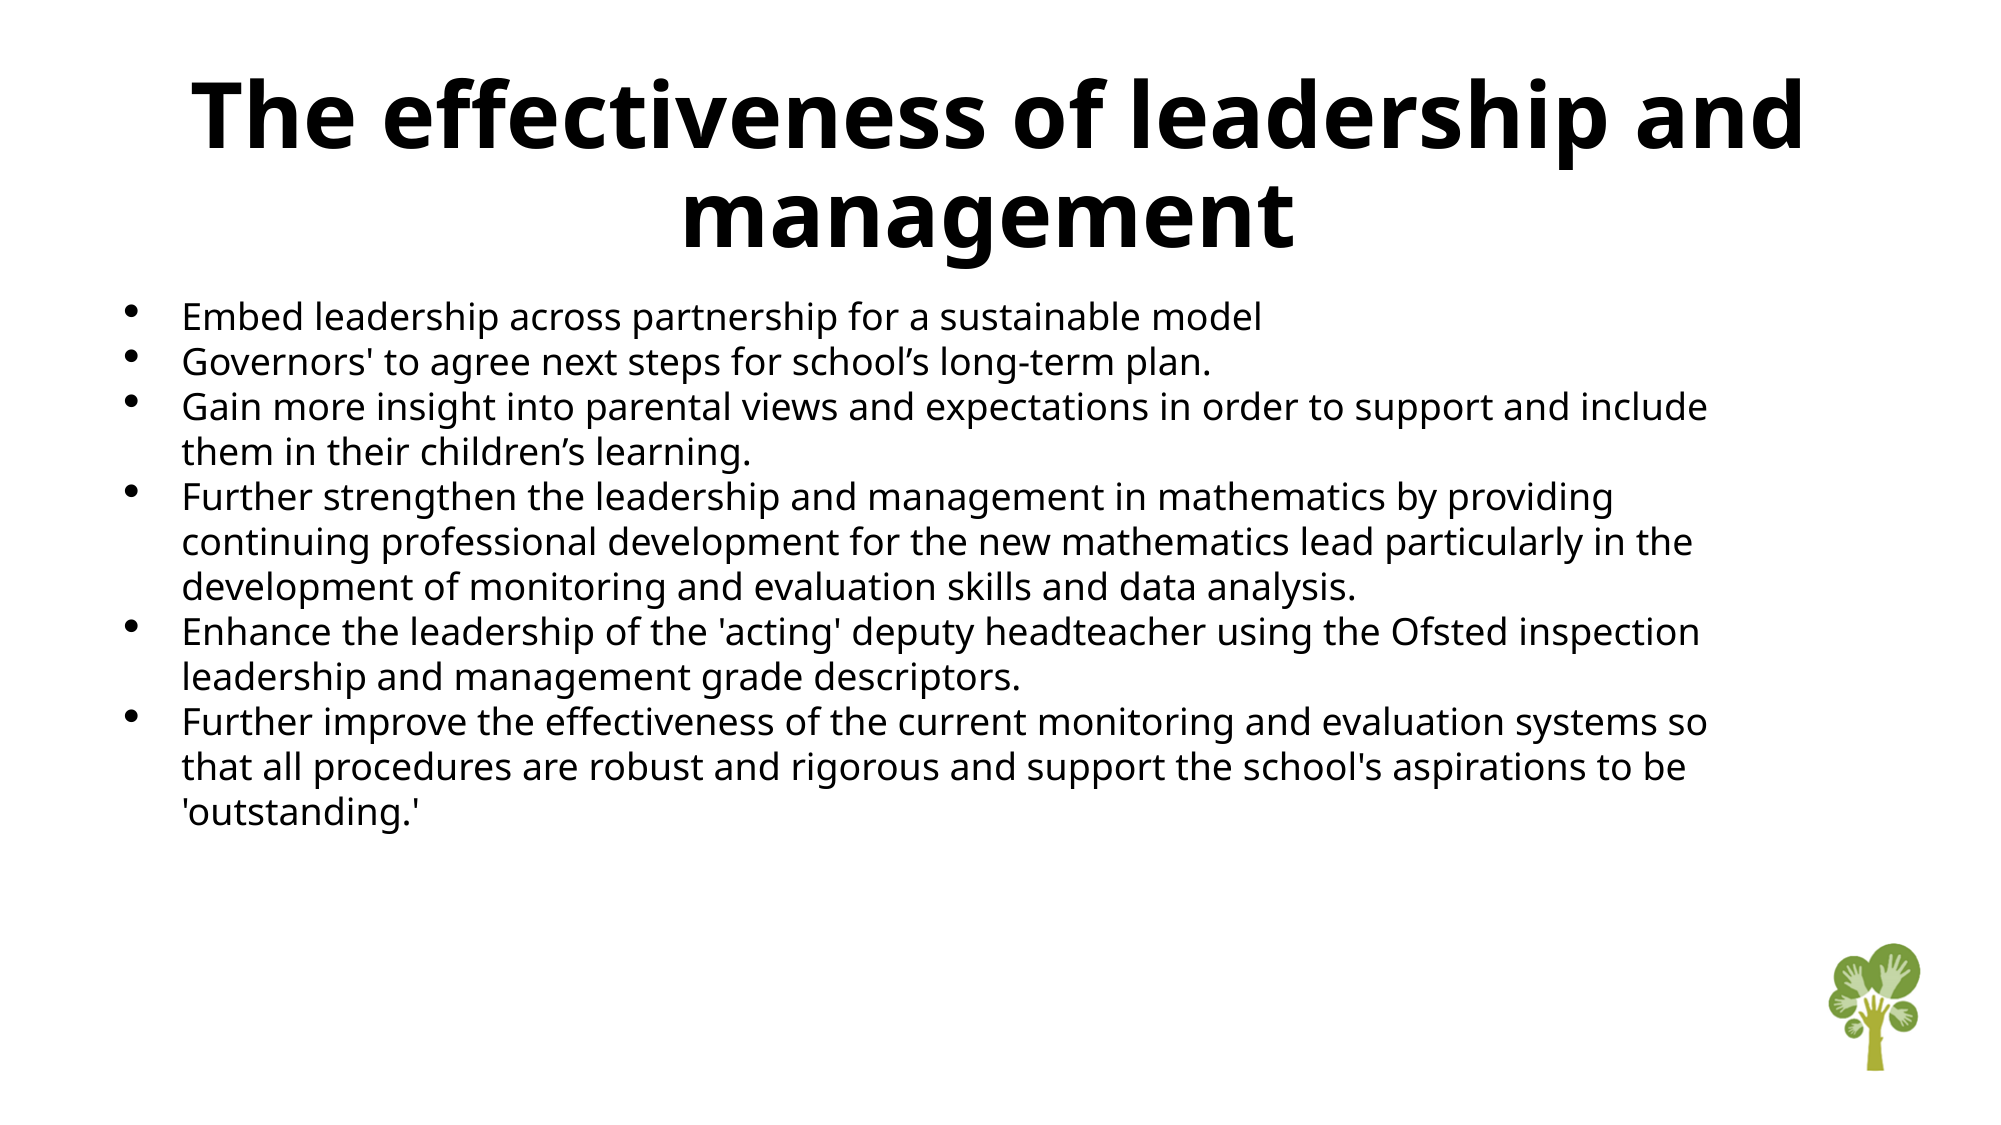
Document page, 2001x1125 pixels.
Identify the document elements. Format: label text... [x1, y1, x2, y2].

text_box Embed leadership across partnership for a sustainable model Governors' to agree next steps for school’s long-term plan. Gain more insight into parental views and expectations in order to support and include them in their children’s learning. Further strengthen the leadership and management in mathematics by providing continuing professional development for the new mathematics lead particularly in the development of monitoring and evaluation skills and data analysis. Enhance the leadership of the 'acting' deputy headteacher using the Ofsted inspection leadership and management grade descriptors. Further improve the effectiveness of the current monitoring and evaluation systems so that all procedures are robust and rigorous and support the school's aspirations to be 'outstanding.' [110, 285, 1740, 841]
title The effectiveness of leadership and management [137, 59, 1863, 278]
picture [1814, 940, 1935, 1076]
